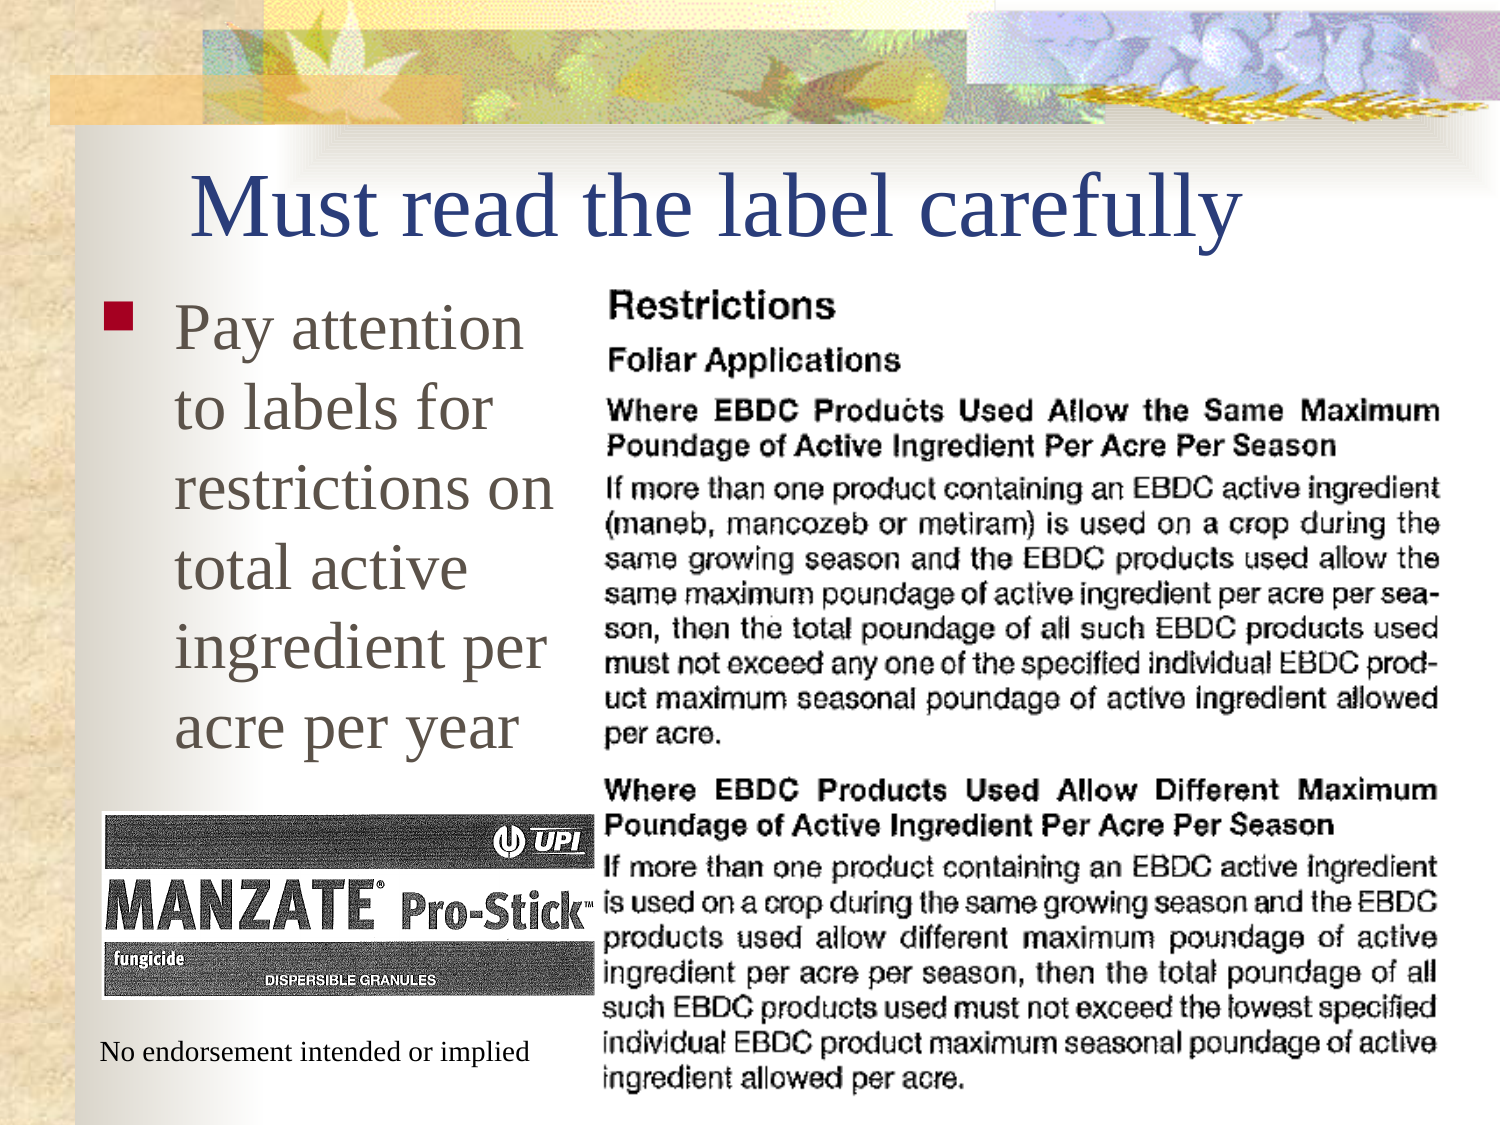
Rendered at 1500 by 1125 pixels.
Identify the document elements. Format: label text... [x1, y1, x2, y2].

picture [101, 274, 1468, 1117]
title Must read the label carefully [174, 137, 1450, 263]
list Pay attention to labels for restrictions on total active ingredient per acre per year [84, 275, 591, 775]
picture [0, 0, 1500, 1125]
text_box No endorsement intended or implied [84, 1024, 585, 1075]
